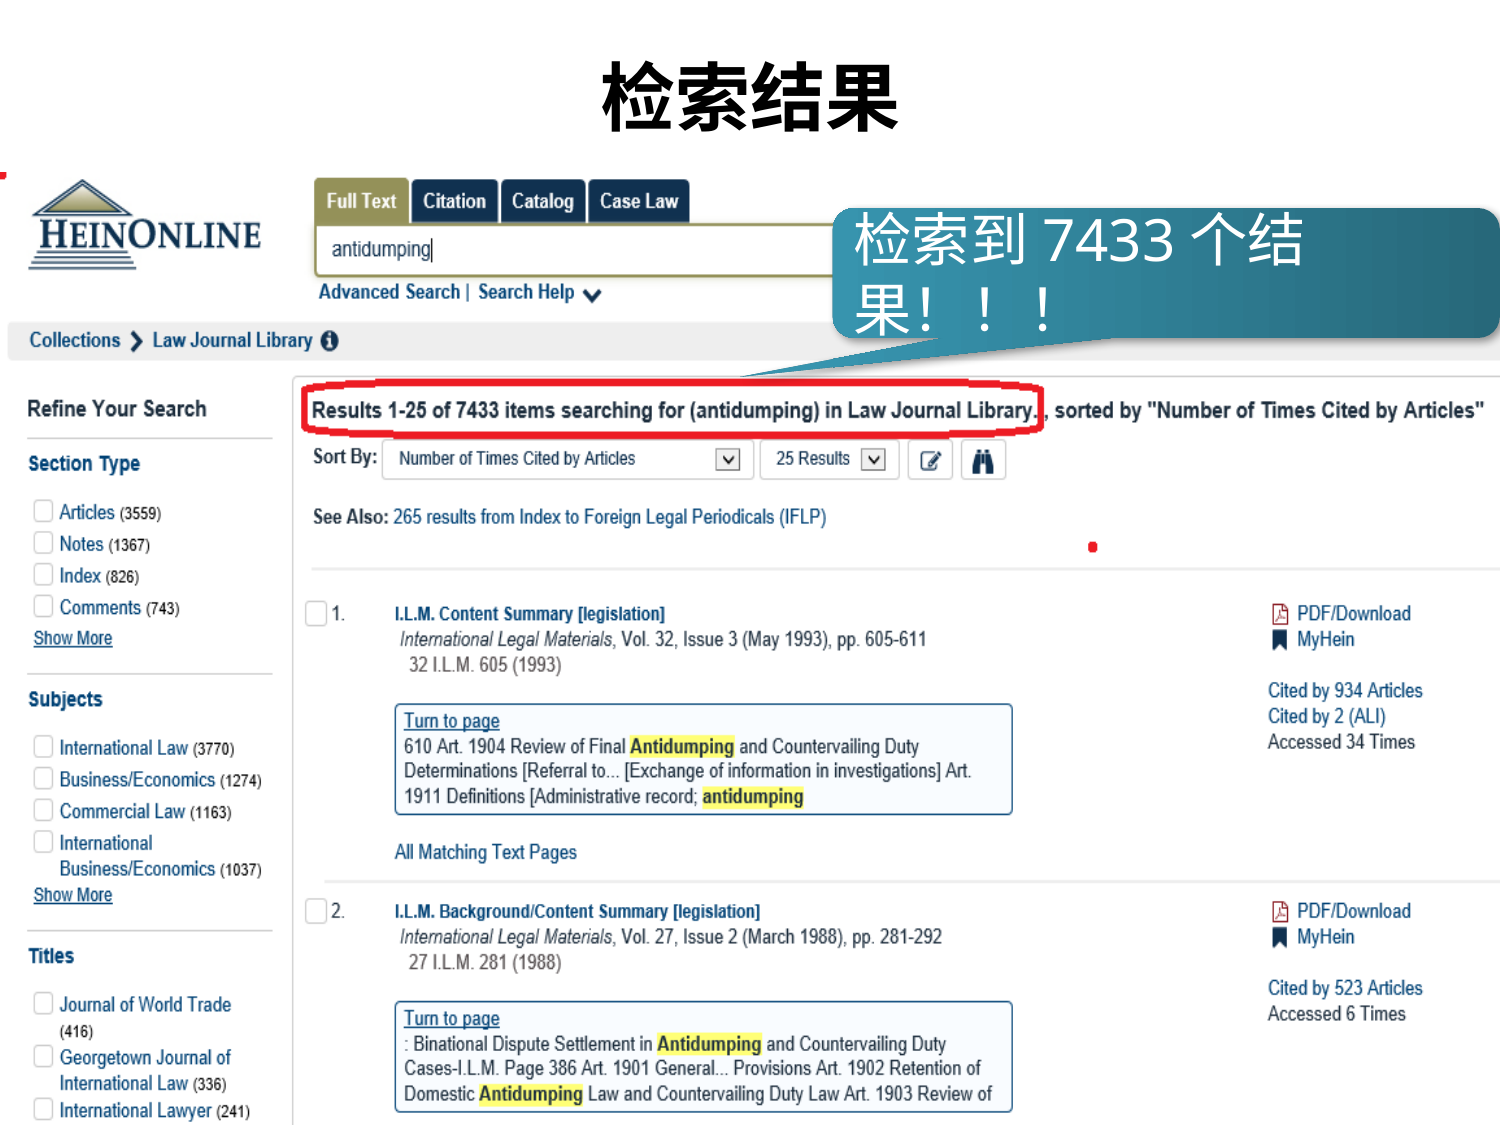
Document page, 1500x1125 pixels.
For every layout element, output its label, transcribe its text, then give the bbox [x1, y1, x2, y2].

picture [0, 172, 1500, 1125]
text_box 检索结果 [162, 30, 1338, 161]
